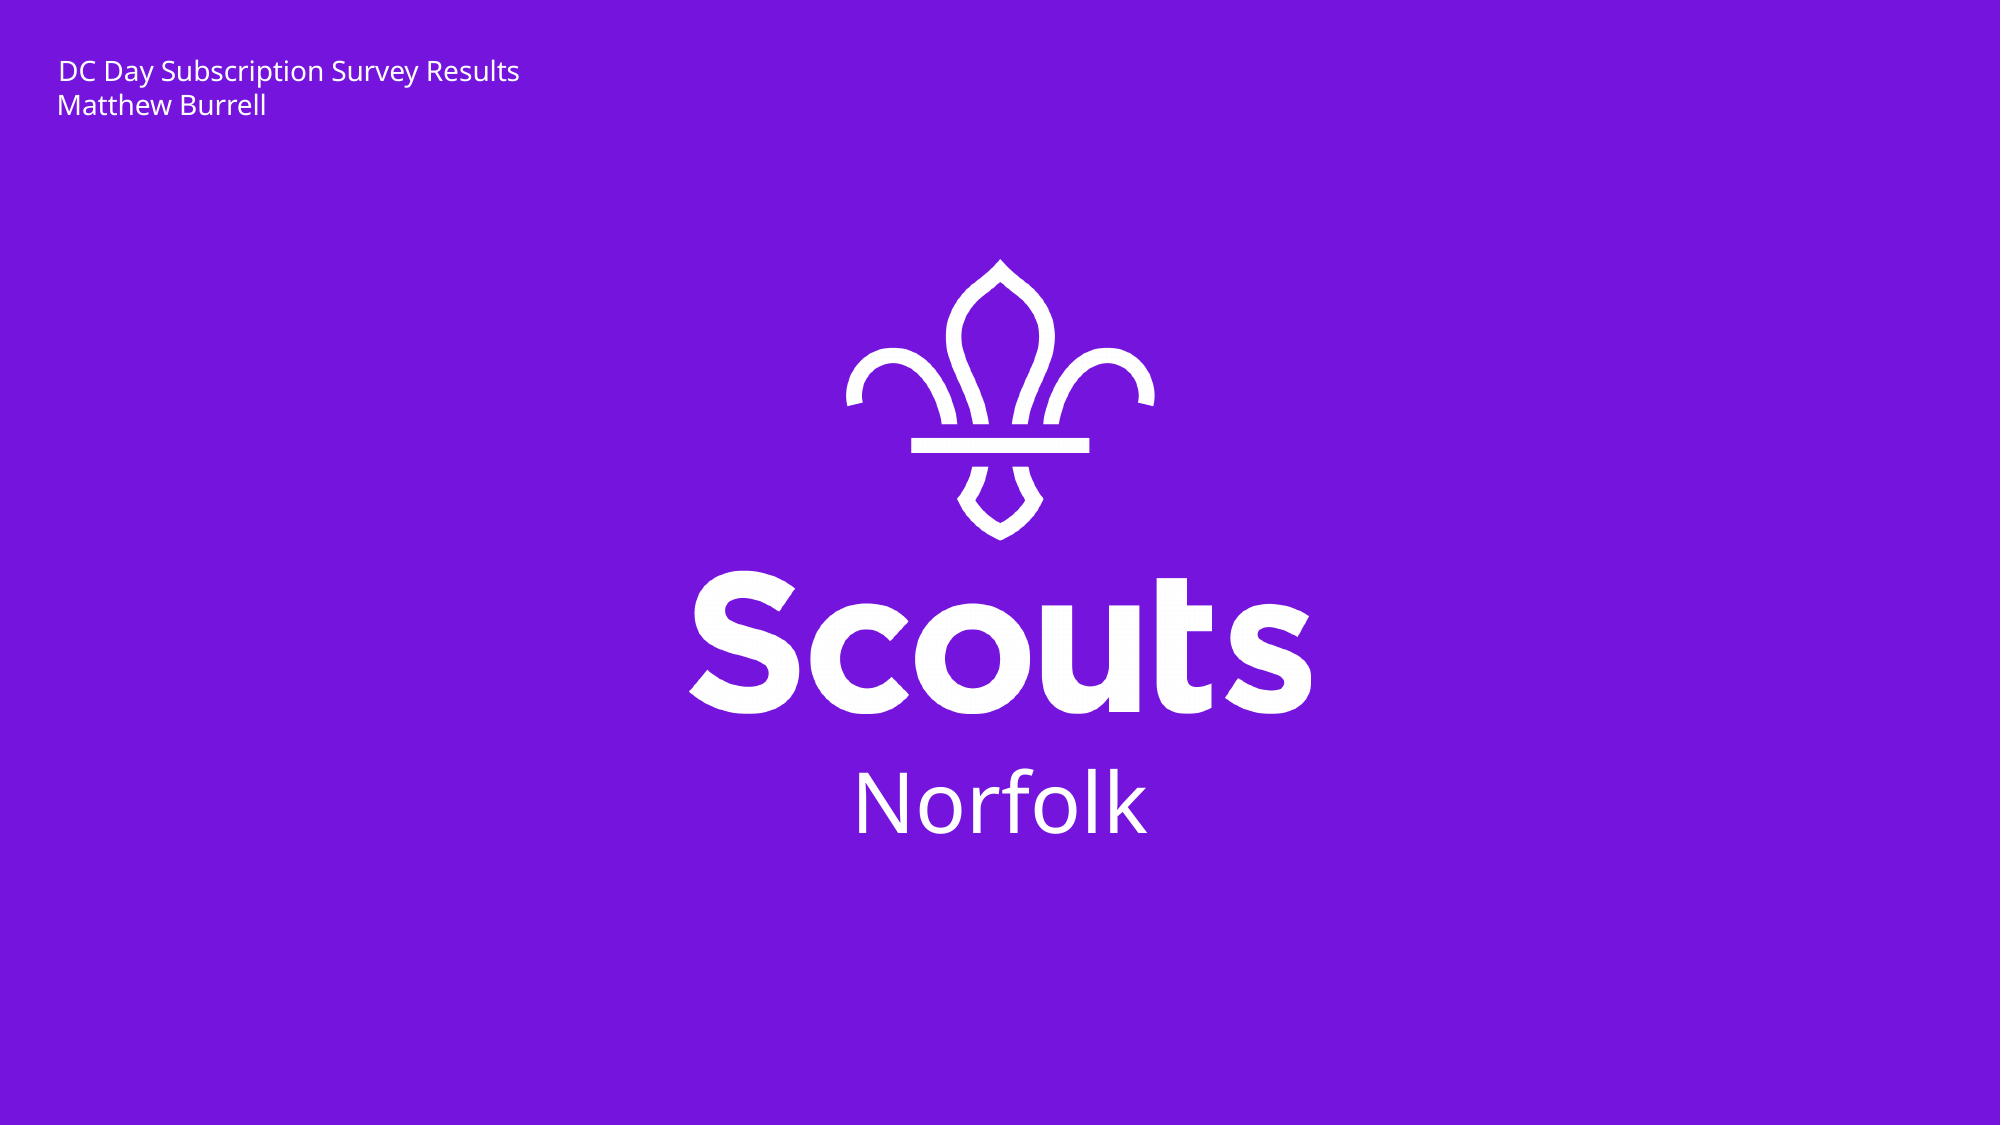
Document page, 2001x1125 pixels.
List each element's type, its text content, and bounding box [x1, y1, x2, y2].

picture [689, 259, 1311, 714]
subtitle Matthew Burrell [56, 87, 1000, 122]
list Norfolk [325, 749, 1675, 917]
title DC Day Subscription Survey Results [56, 53, 1000, 87]
